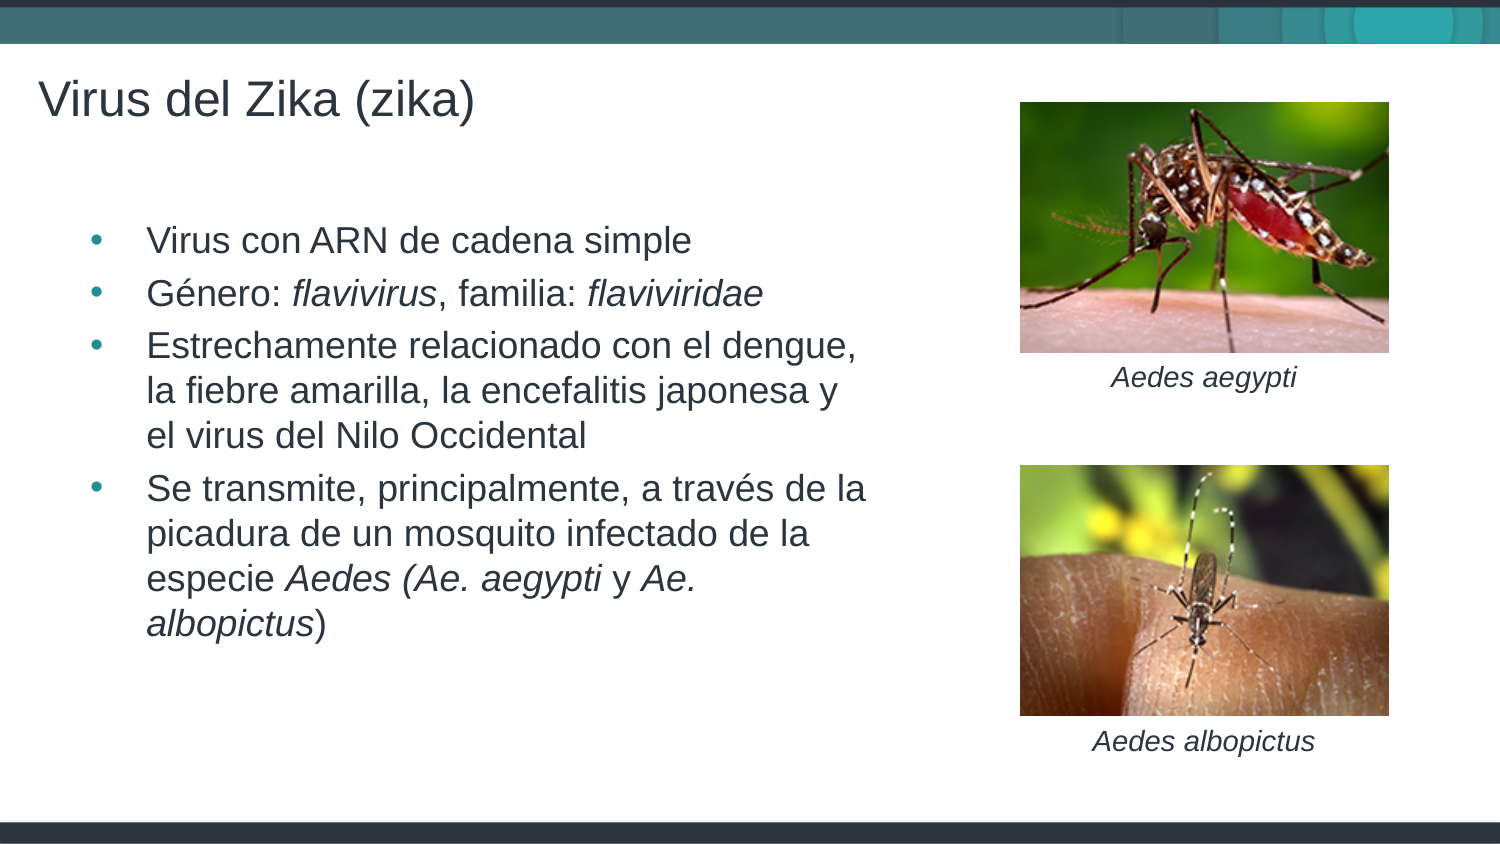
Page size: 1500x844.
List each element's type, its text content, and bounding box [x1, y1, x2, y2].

picture [1019, 102, 1389, 353]
picture [0, 0, 1500, 44]
text_box Aedes albopictus [1077, 724, 1331, 766]
list Virus con ARN de cadena simple Género: flavivirus, familia: flaviviridae Estrechamente relacionado con el dengue, la fiebre amarilla, la encefalitis japonesa y el virus del Nilo Occidental Se transmite, principalmente, a través de la picadura de un mosquito infectado de la especie Aedes (Ae. aegypti y Ae. albopictus) [75, 211, 889, 766]
title Virus del Zika (zika) [23, 59, 889, 211]
text_box Aedes aegypti [1096, 360, 1313, 402]
picture [1019, 465, 1389, 716]
